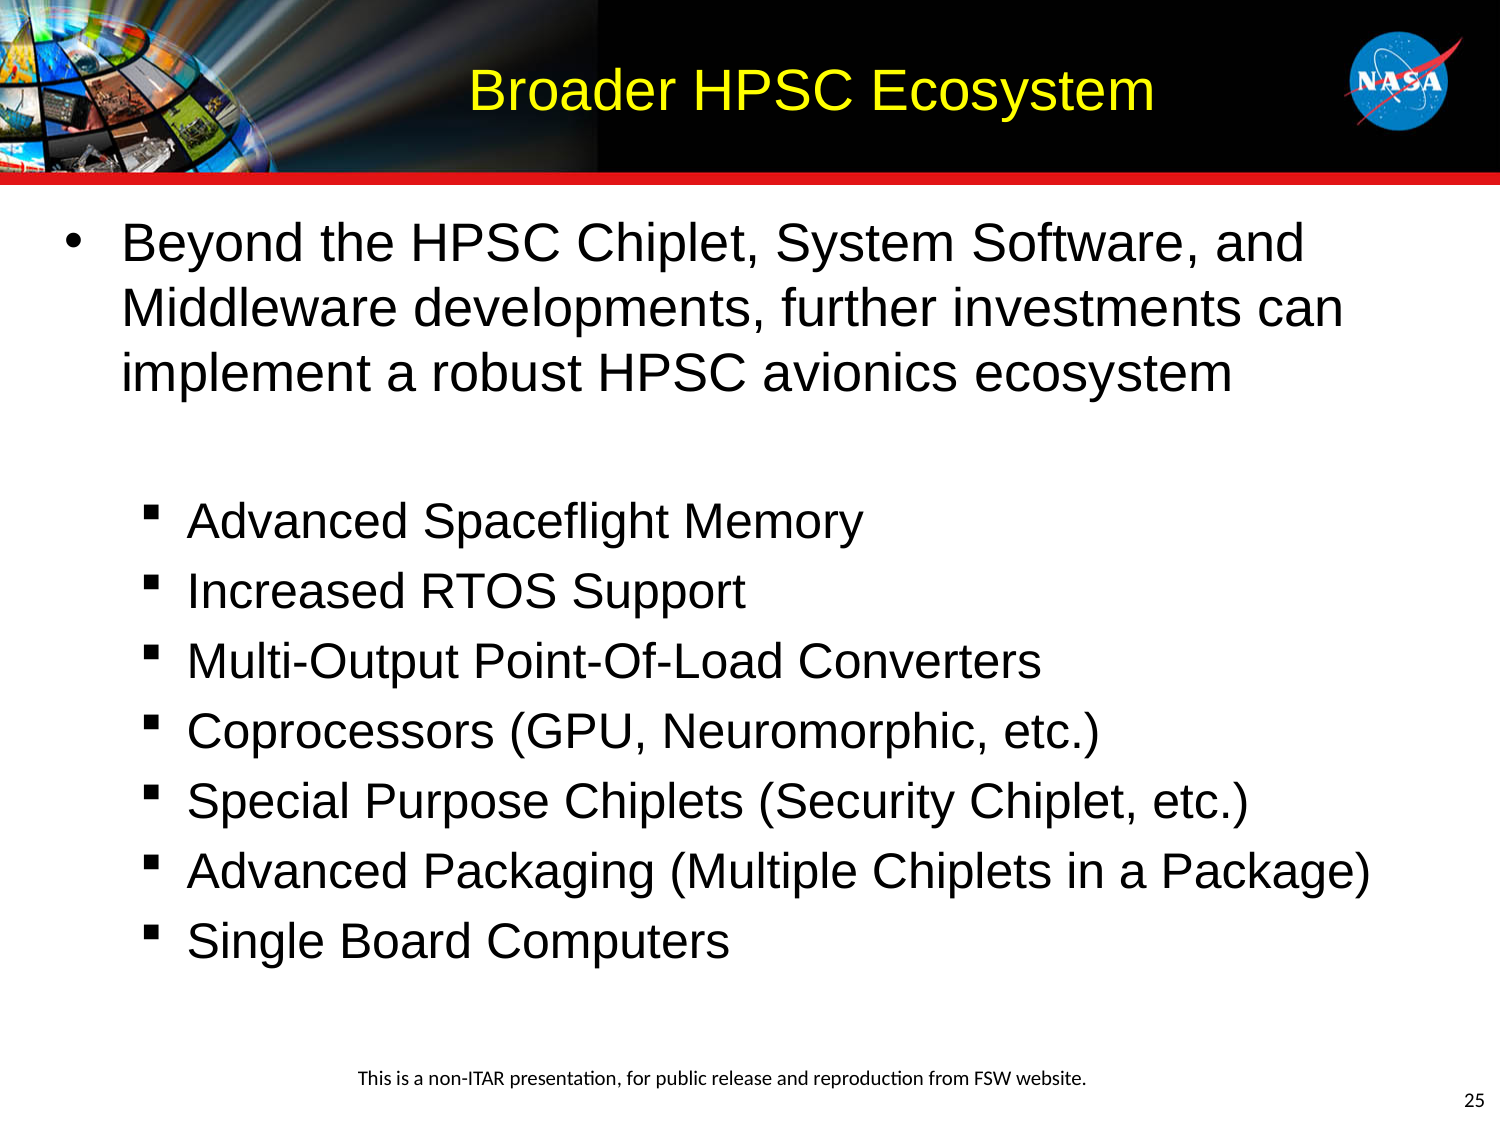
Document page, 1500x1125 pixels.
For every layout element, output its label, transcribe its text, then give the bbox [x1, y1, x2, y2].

title Broader HPSC Ecosystem [275, 12, 1350, 163]
picture [0, 0, 1500, 185]
text_box 25 [1383, 1074, 1500, 1125]
list Beyond the HPSC Chiplet, System Software, and Middleware developments, further investments can implement a robust HPSC avionics ecosystem Advanced Spaceflight Memory Increased RTOS Support Multi-Output Point-Of-Load Converters Coprocessors (GPU, Neuromorphic, etc.) Special Purpose Chiplets (Security Chiplet, etc.) Advanced Packaging (Multiple Chiplets in a Package) Single Board Computers [50, 200, 1388, 1050]
